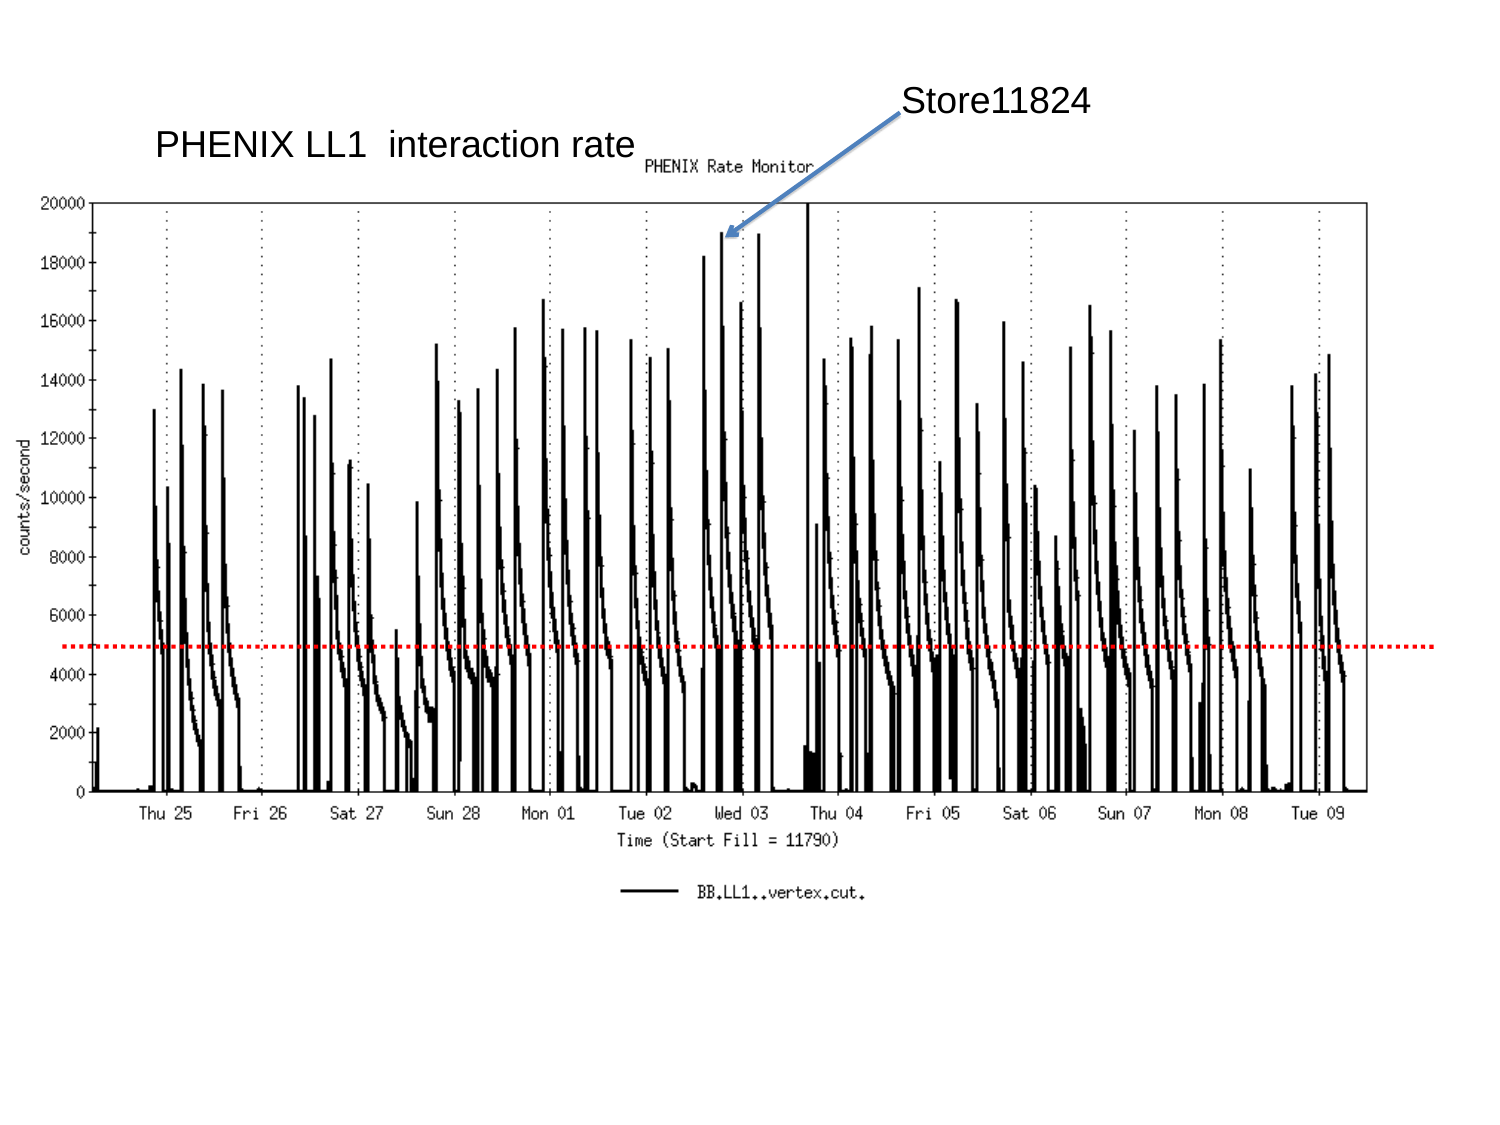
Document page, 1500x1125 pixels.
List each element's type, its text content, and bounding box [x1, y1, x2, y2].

picture [0, 149, 1500, 910]
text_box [724, 112, 901, 238]
text_box PHENIX LL1 interaction rate [140, 112, 651, 148]
text_box Store11824 [886, 68, 1107, 129]
